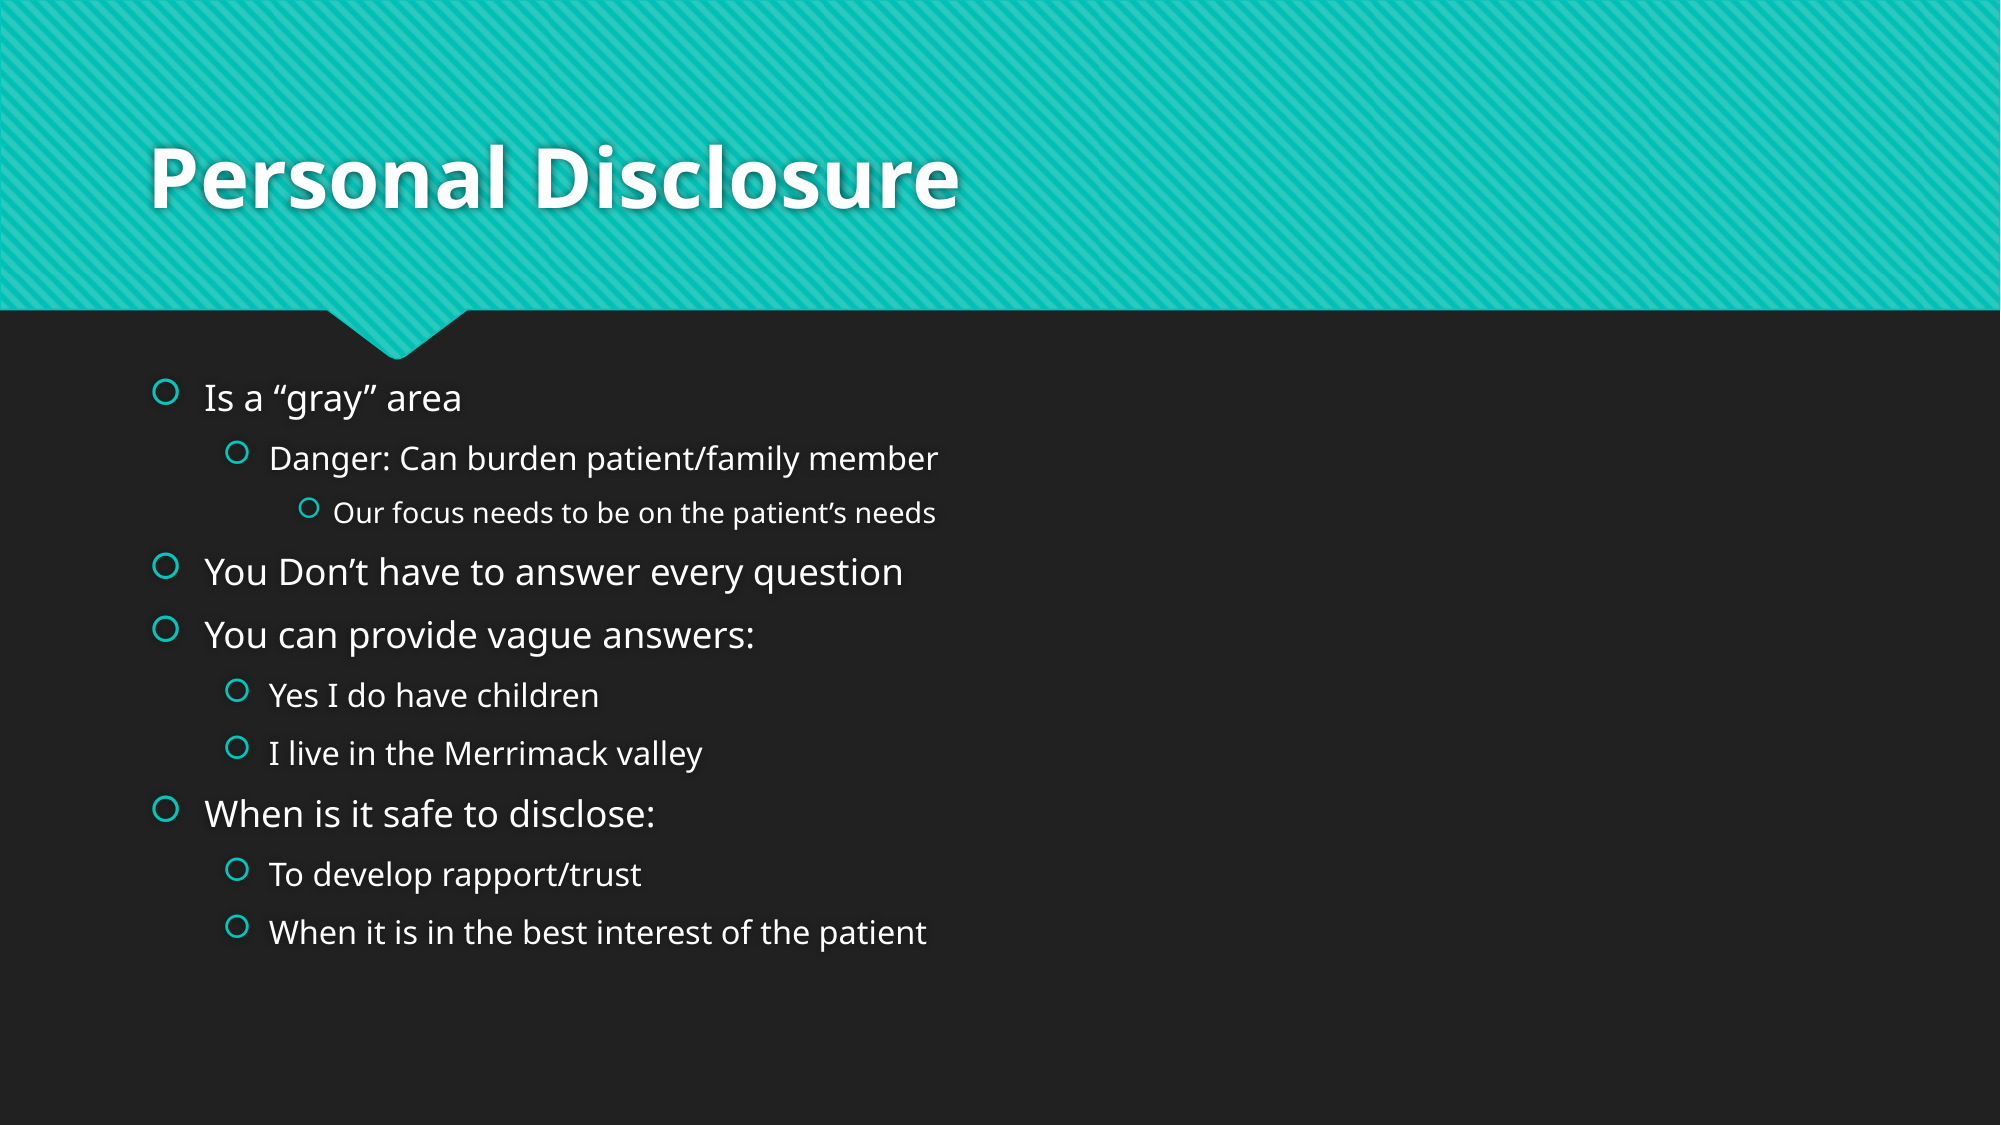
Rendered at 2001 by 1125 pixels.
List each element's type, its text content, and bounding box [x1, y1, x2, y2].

list Is a “gray” area Danger: Can burden patient/family member Our focus needs to be on the patient’s needs You Don’t have to answer every question You can provide vague answers: Yes I do have children I live in the Merrimack valley When is it safe to disclose: To develop rapport/trust When it is in the best interest of the patient [134, 364, 1866, 962]
title Personal Disclosure [132, 73, 1868, 233]
